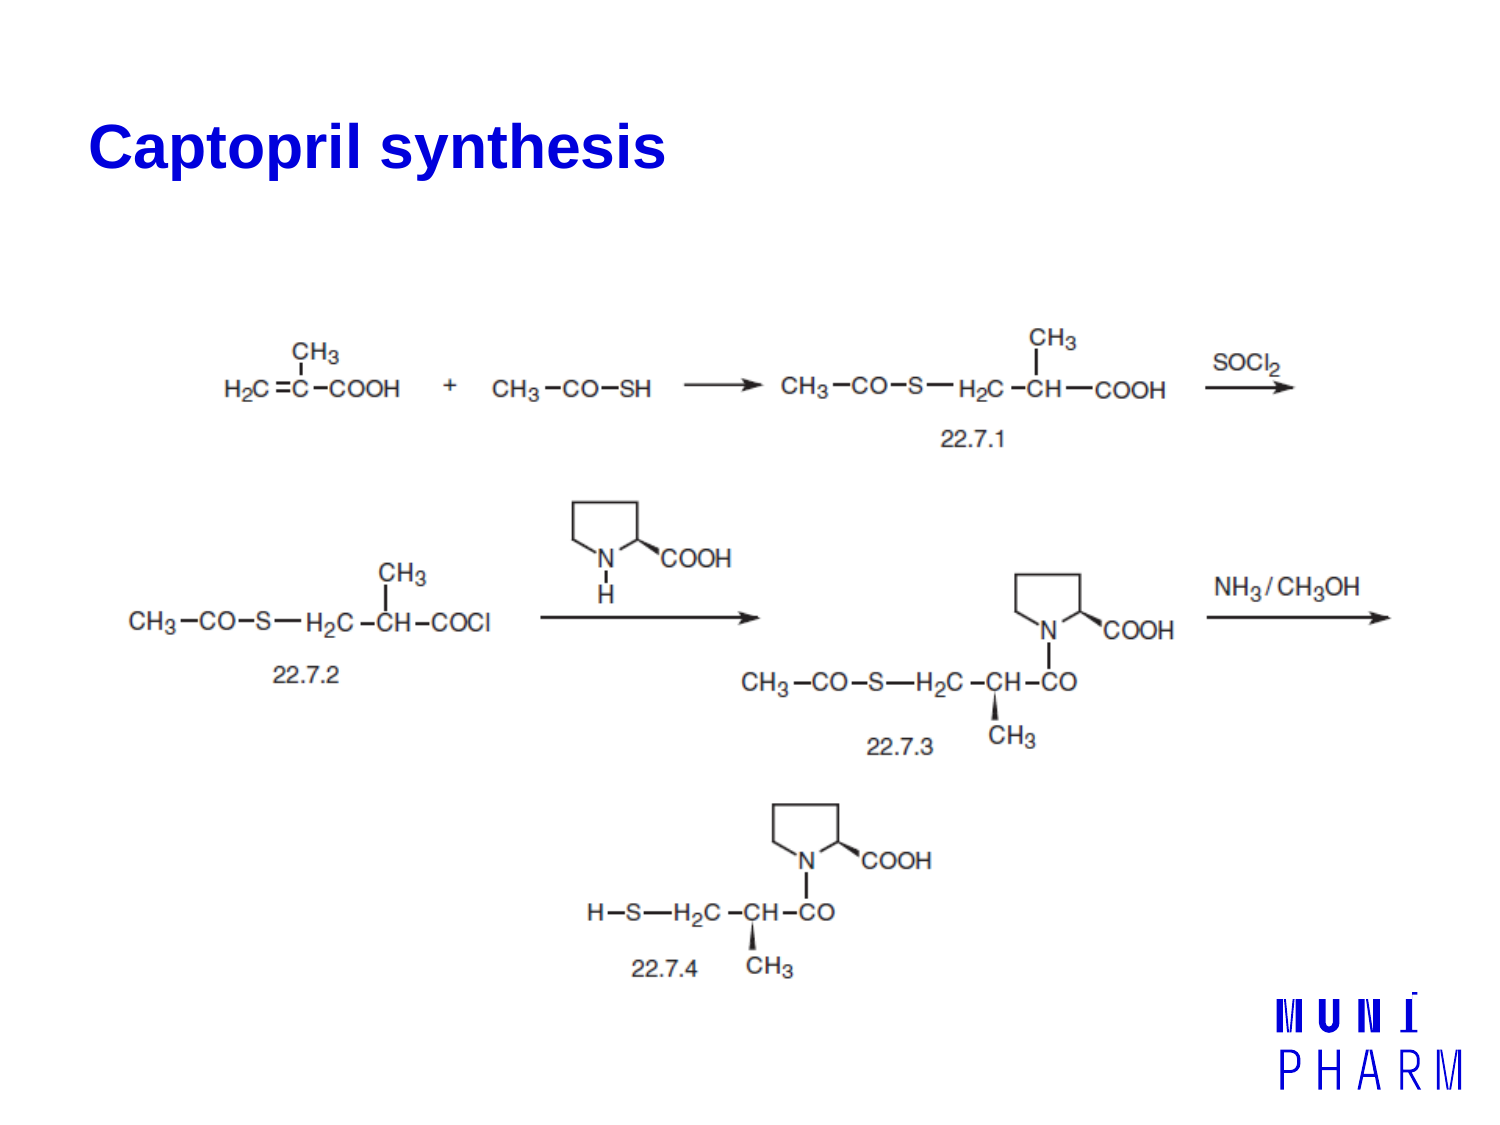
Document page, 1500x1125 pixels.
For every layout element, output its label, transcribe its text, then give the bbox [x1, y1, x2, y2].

picture [84, 301, 1412, 1000]
title Captopril synthesis [88, 118, 1412, 193]
